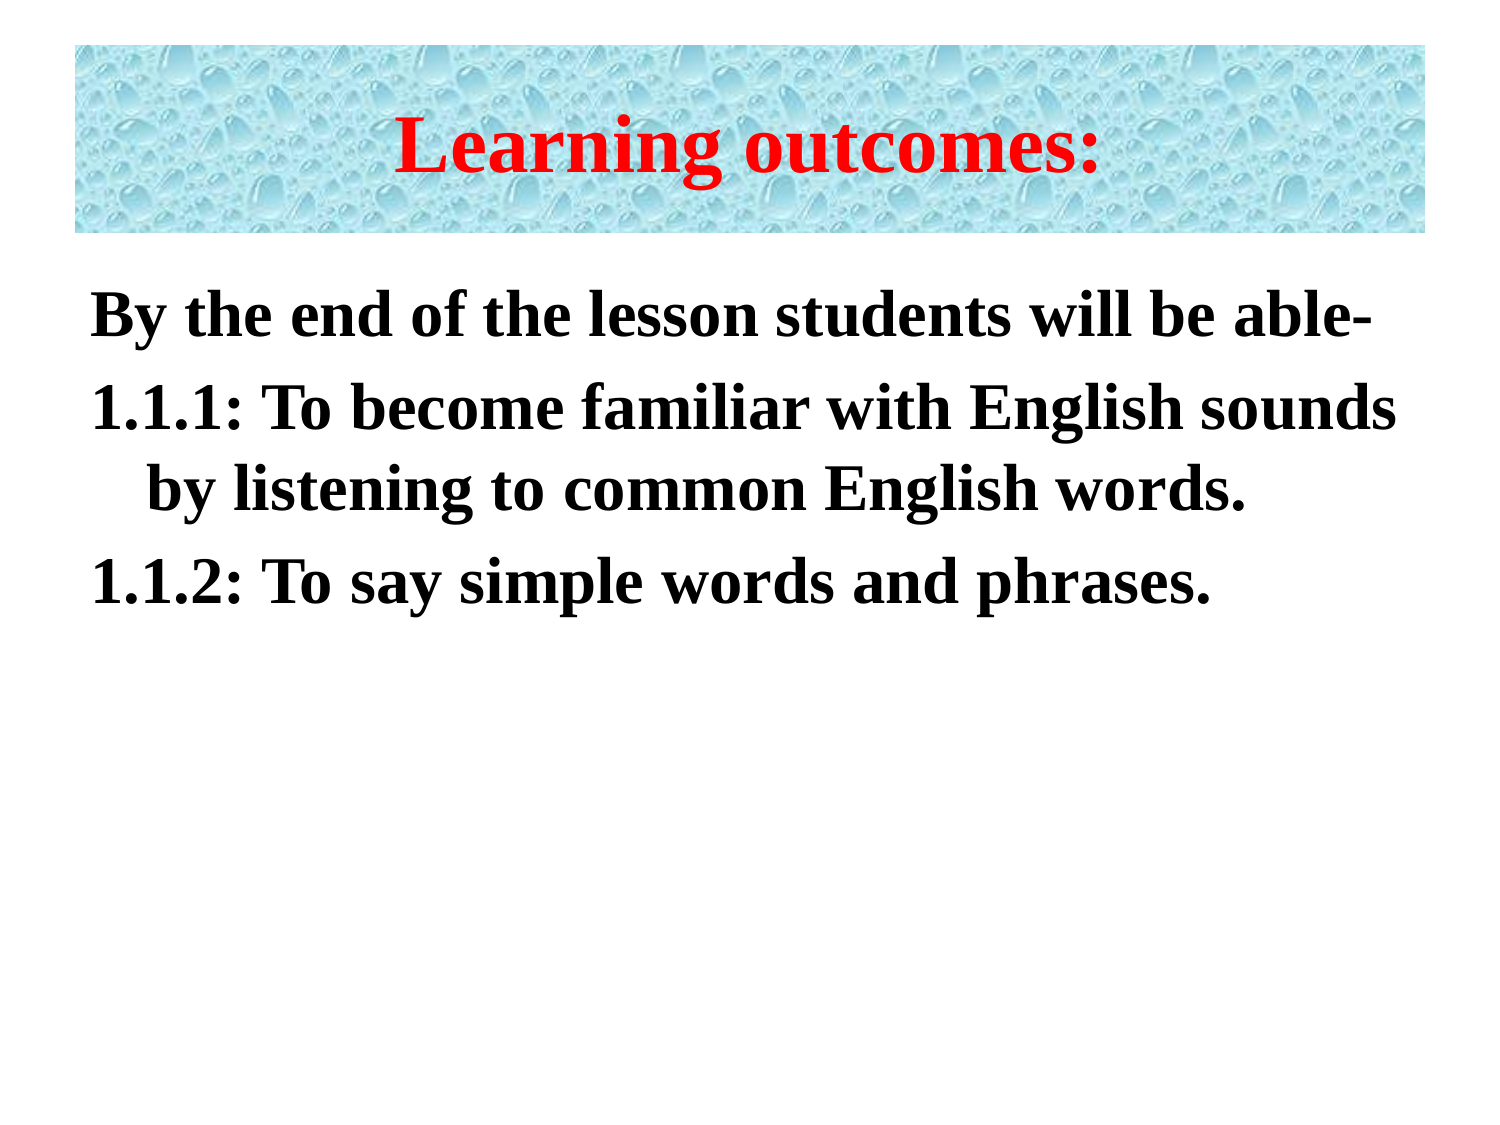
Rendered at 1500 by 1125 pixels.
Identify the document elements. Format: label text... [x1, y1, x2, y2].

title Learning outcomes: [75, 45, 1425, 233]
list By the end of the lesson students will be able- 1.1.1: To become familiar with English sounds by listening to common English words. 1.1.2: To say simple words and phrases. [75, 262, 1425, 1005]
